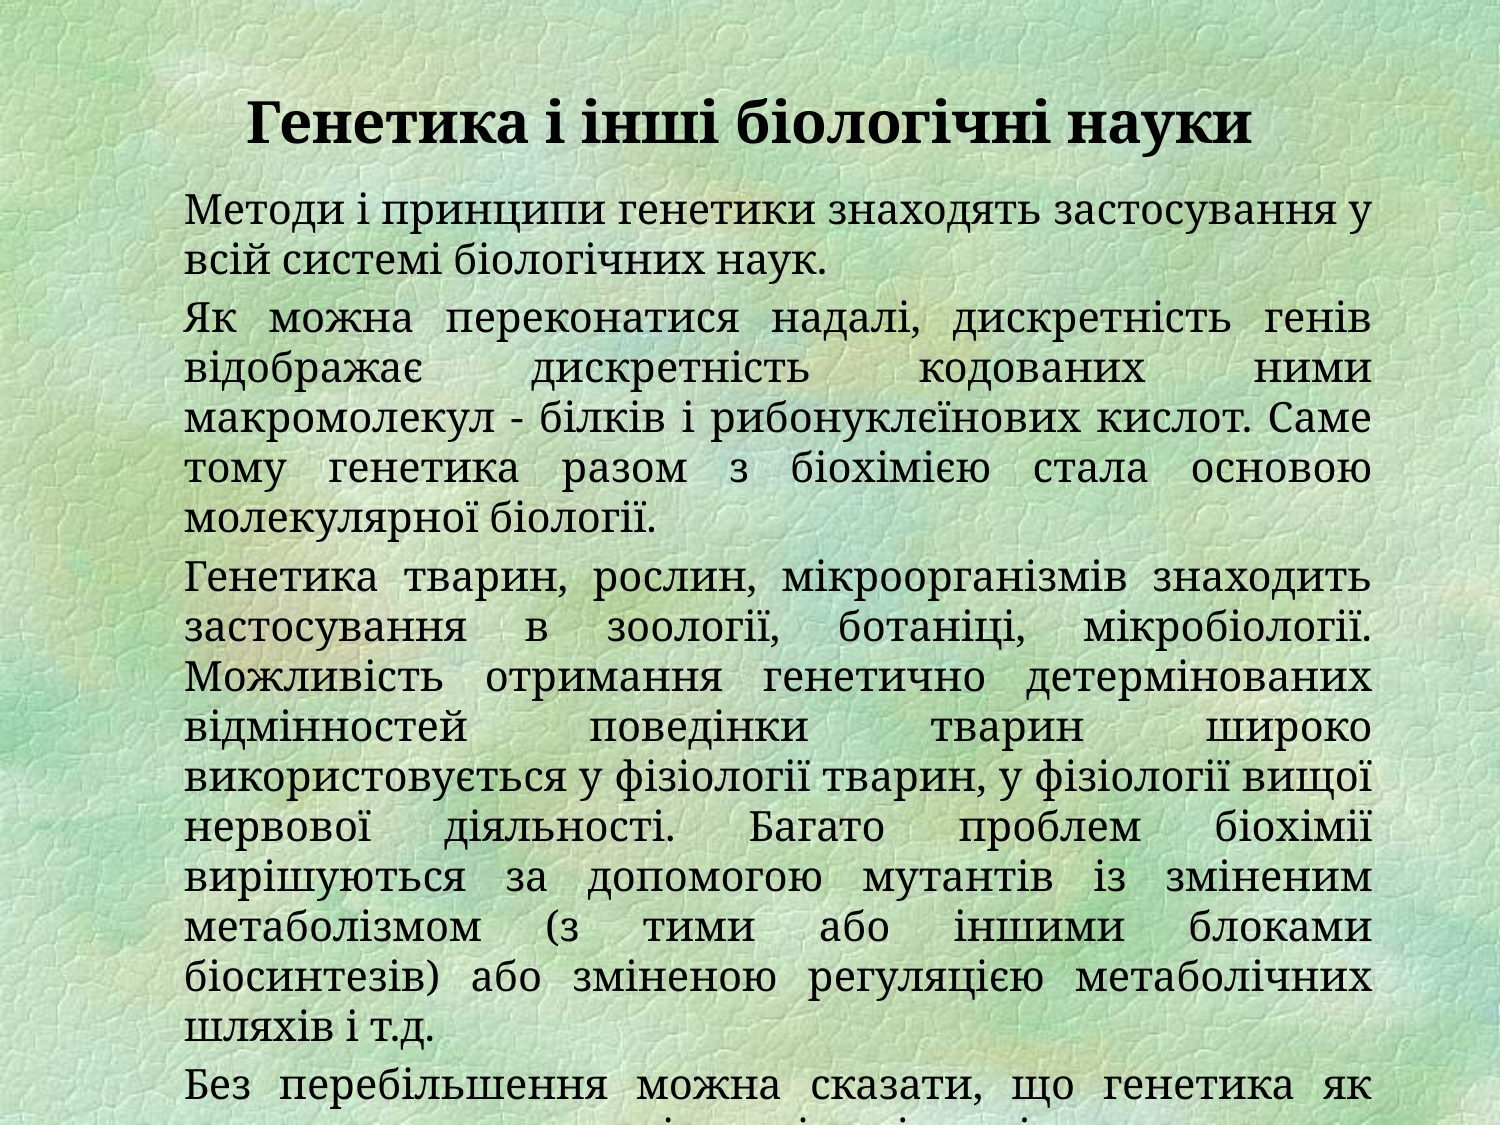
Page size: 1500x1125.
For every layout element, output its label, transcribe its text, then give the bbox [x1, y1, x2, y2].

title Генетика і інші біологічні науки [112, 74, 1388, 163]
picture [0, 0, 1500, 1125]
list Методи і принципи генетики знаходять застосування у всій системі біологічних наук. Як можна переконатися надалі, дискретність генів відображає дискретність кодованих ними макромолекул - білків і рибонуклєїнових кислот. Саме тому генетика разом з біохімією стала основою молекулярної біології. Генетика тварин, рослин, мікроорганізмів знаходить застосування в зоології, ботаніці, мікробіології. Можливість отримання генетично детермінованих відмінностей поведінки тварин широко використовується у фізіології тварин, у фізіології вищої нервової діяльності. Багато проблем біохімії вирішуються за допомогою мутантів із зміненим метаболізмом (з тими або іншими блоками біосинтезів) або зміненою регуляцією метаболічних шляхів і т.д. Без перебільшення можна сказати, що генетика як наука про спадковість і мінливість знаходить застосування у всіх областях діяльності людини, пов'язаних з живими істотами: рослинами, тваринами і мікроорганізмами. [112, 174, 1388, 1063]
